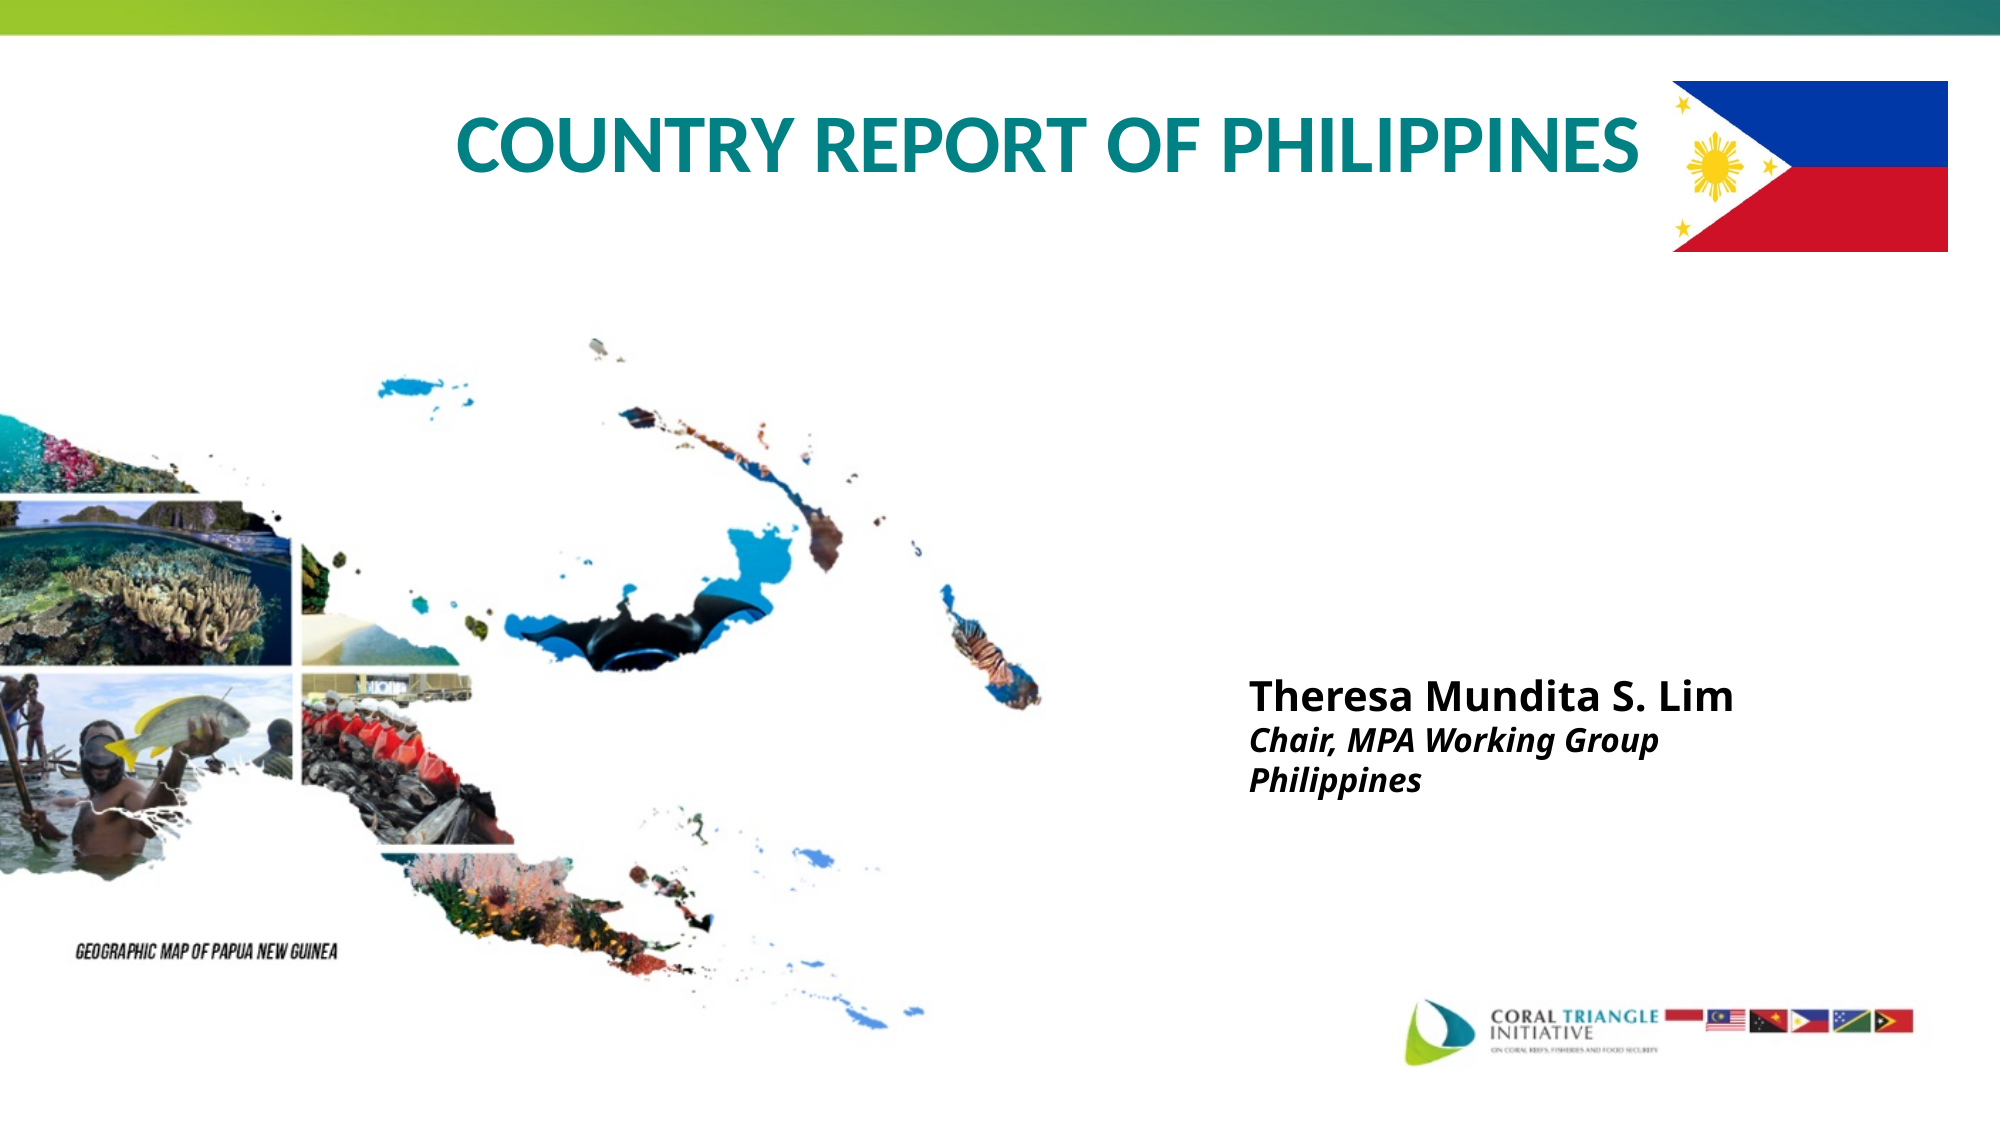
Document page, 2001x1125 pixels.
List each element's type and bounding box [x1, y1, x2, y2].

list [0, 0, 2000, 1125]
picture [1672, 81, 1949, 252]
